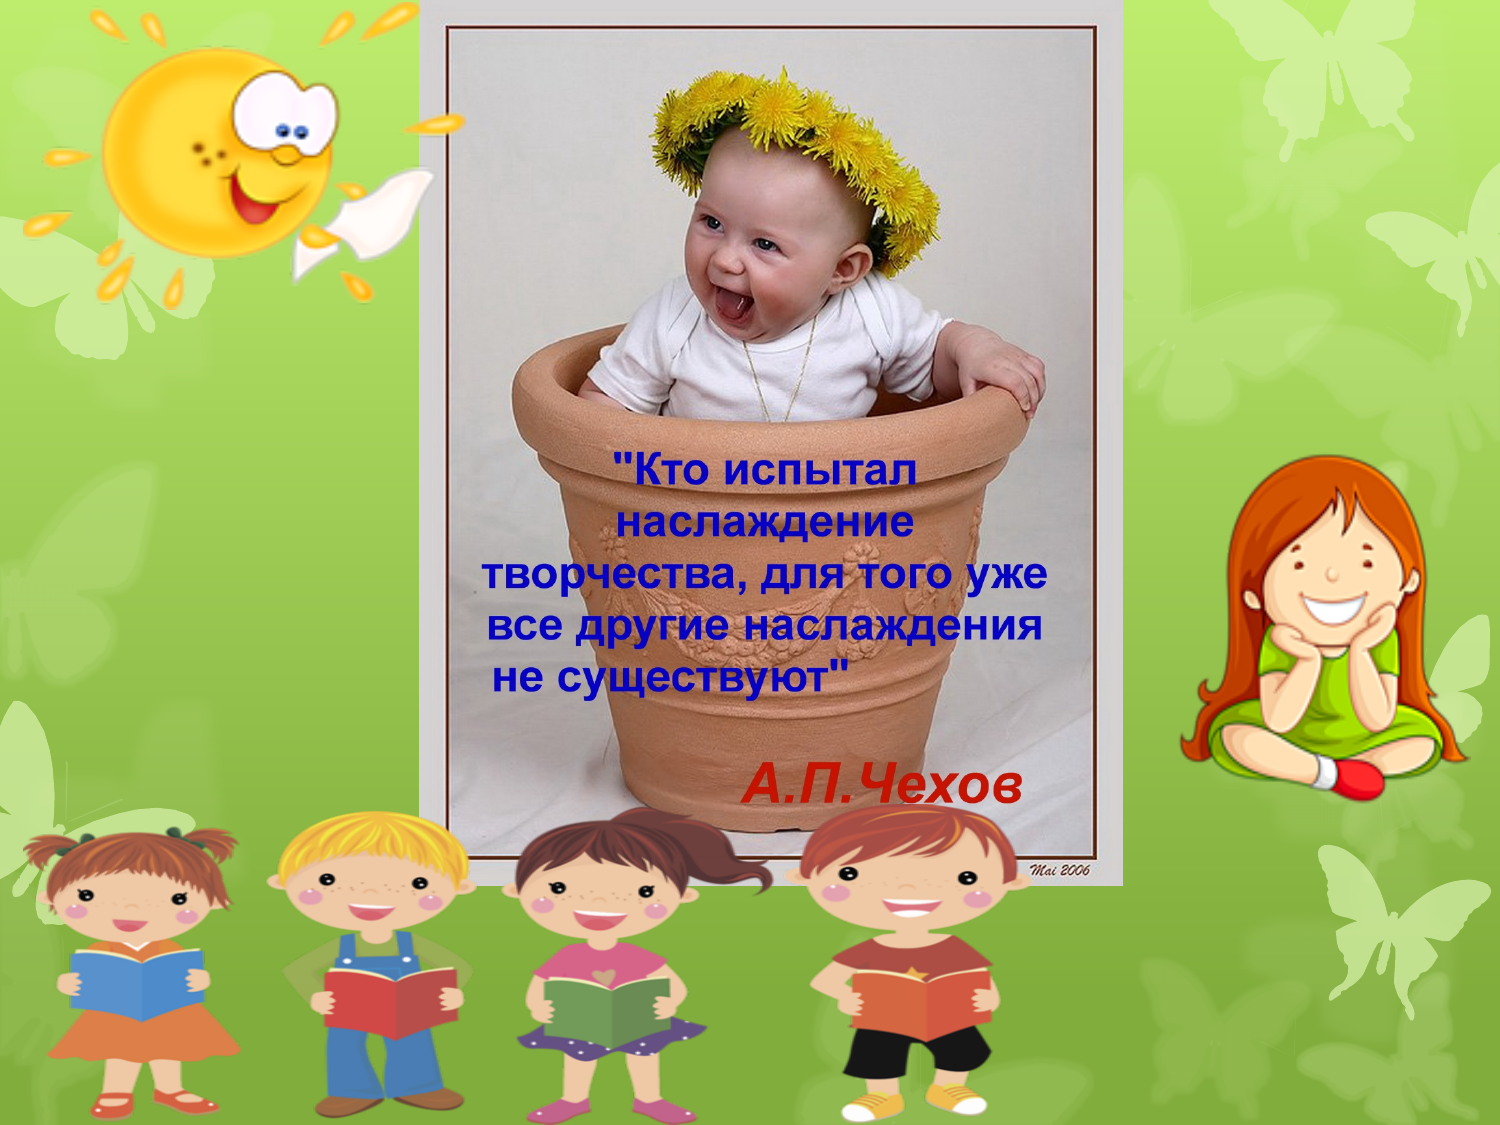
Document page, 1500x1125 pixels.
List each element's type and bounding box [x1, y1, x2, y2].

picture [22, 0, 1123, 1125]
picture [1174, 446, 1472, 812]
